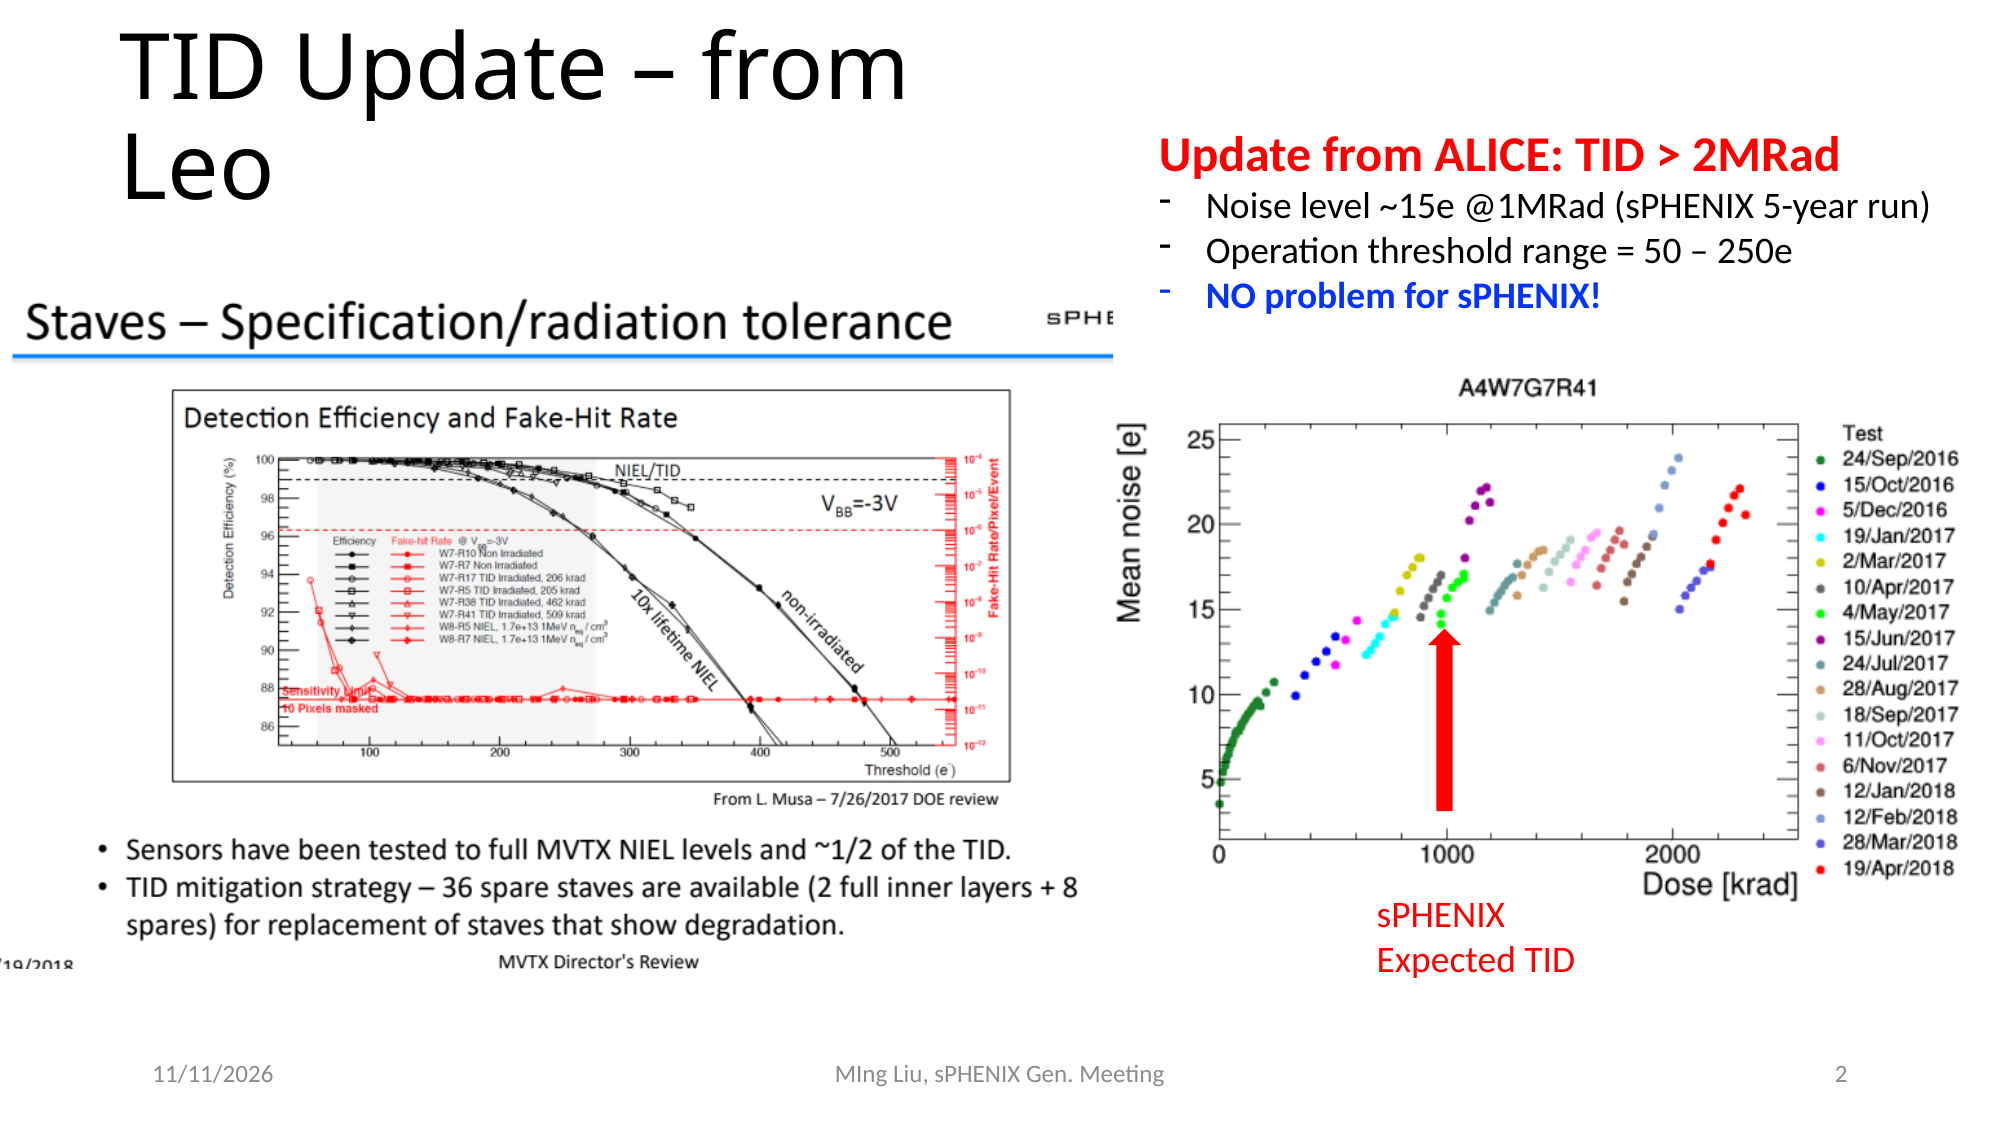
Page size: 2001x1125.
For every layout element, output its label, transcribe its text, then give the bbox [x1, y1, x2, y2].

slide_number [137, 1042, 588, 1103]
footer MIng Liu, sPHENIX Gen. Meeting [662, 1042, 1338, 1103]
text_box sPHENIX Expected TID [1361, 916, 1591, 987]
title TID Update – from Leo [104, 11, 1059, 229]
picture [0, 291, 1989, 969]
text_box Update from ALICE: TID > 2MRad Noise level ~15e @1MRad (sPHENIX 5-year run) Operation threshold range = 50 – 250e NO problem for sPHENIX! [1144, 113, 1947, 324]
slide_number 2 [1412, 1042, 1863, 1103]
